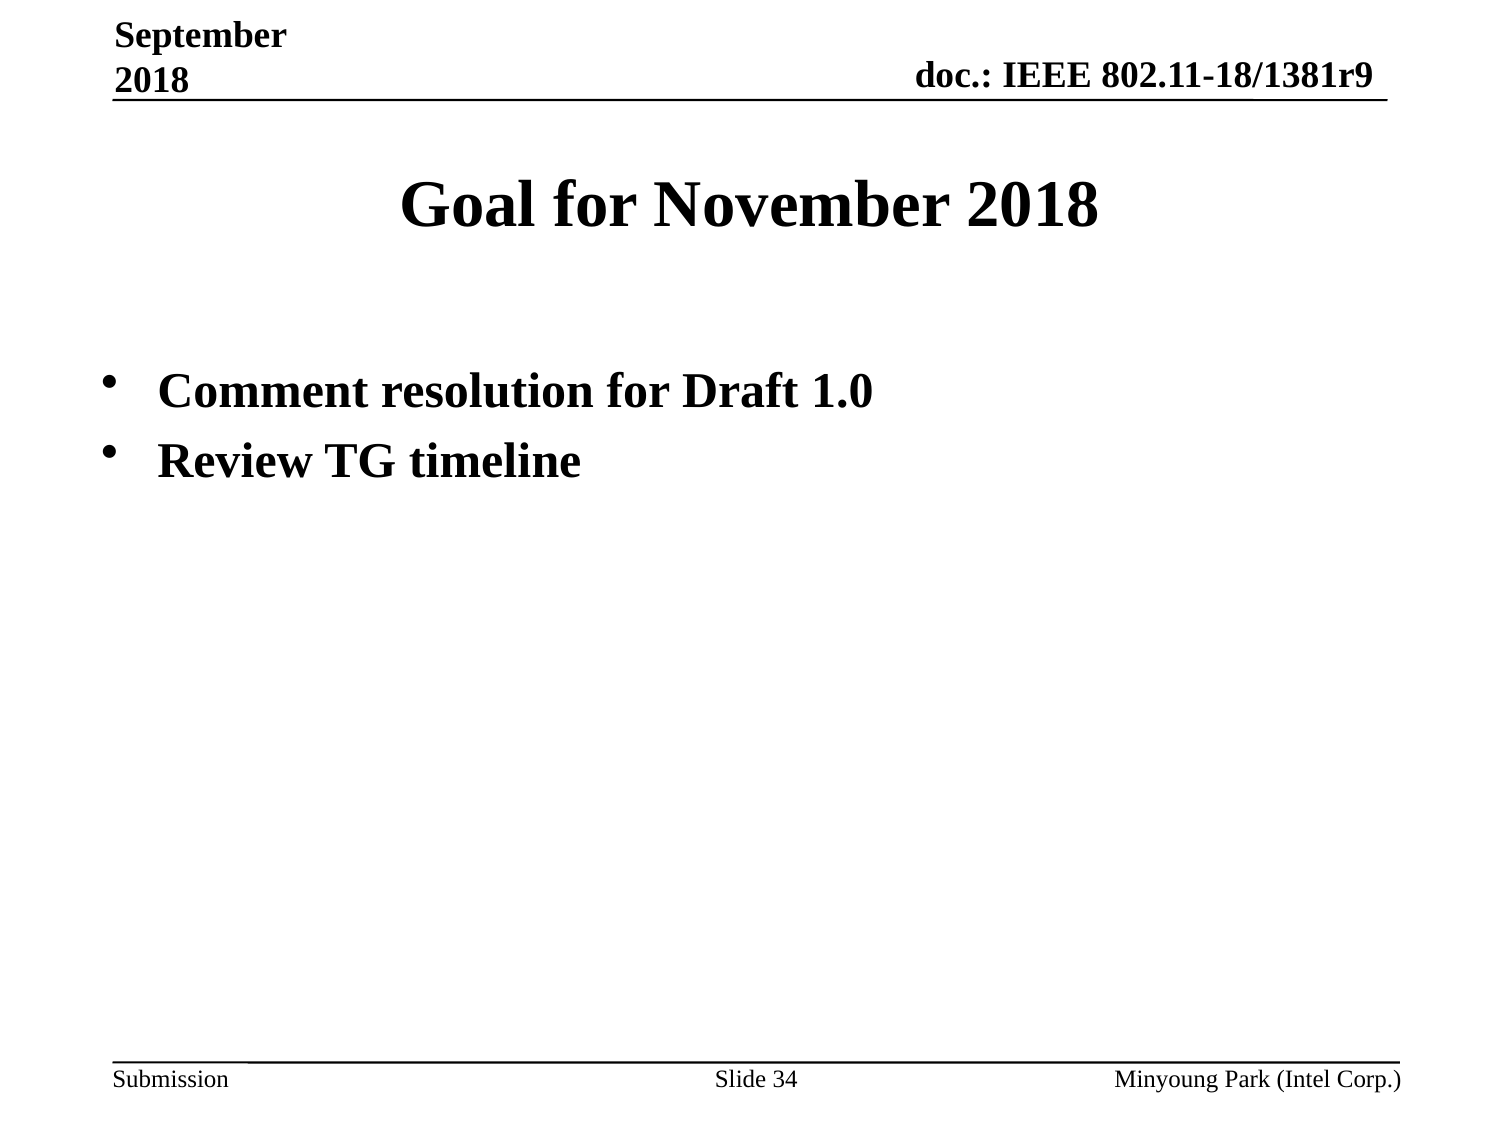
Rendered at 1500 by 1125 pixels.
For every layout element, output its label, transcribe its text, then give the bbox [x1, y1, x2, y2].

list Comment resolution for Draft 1.0 Review TG timeline [85, 350, 1425, 1025]
slide_number Slide 34 [712, 1061, 800, 1093]
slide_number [114, 54, 335, 101]
footer Minyoung Park (Intel Corp.) [949, 1061, 1402, 1093]
title Goal for November 2018 [112, 112, 1388, 288]
